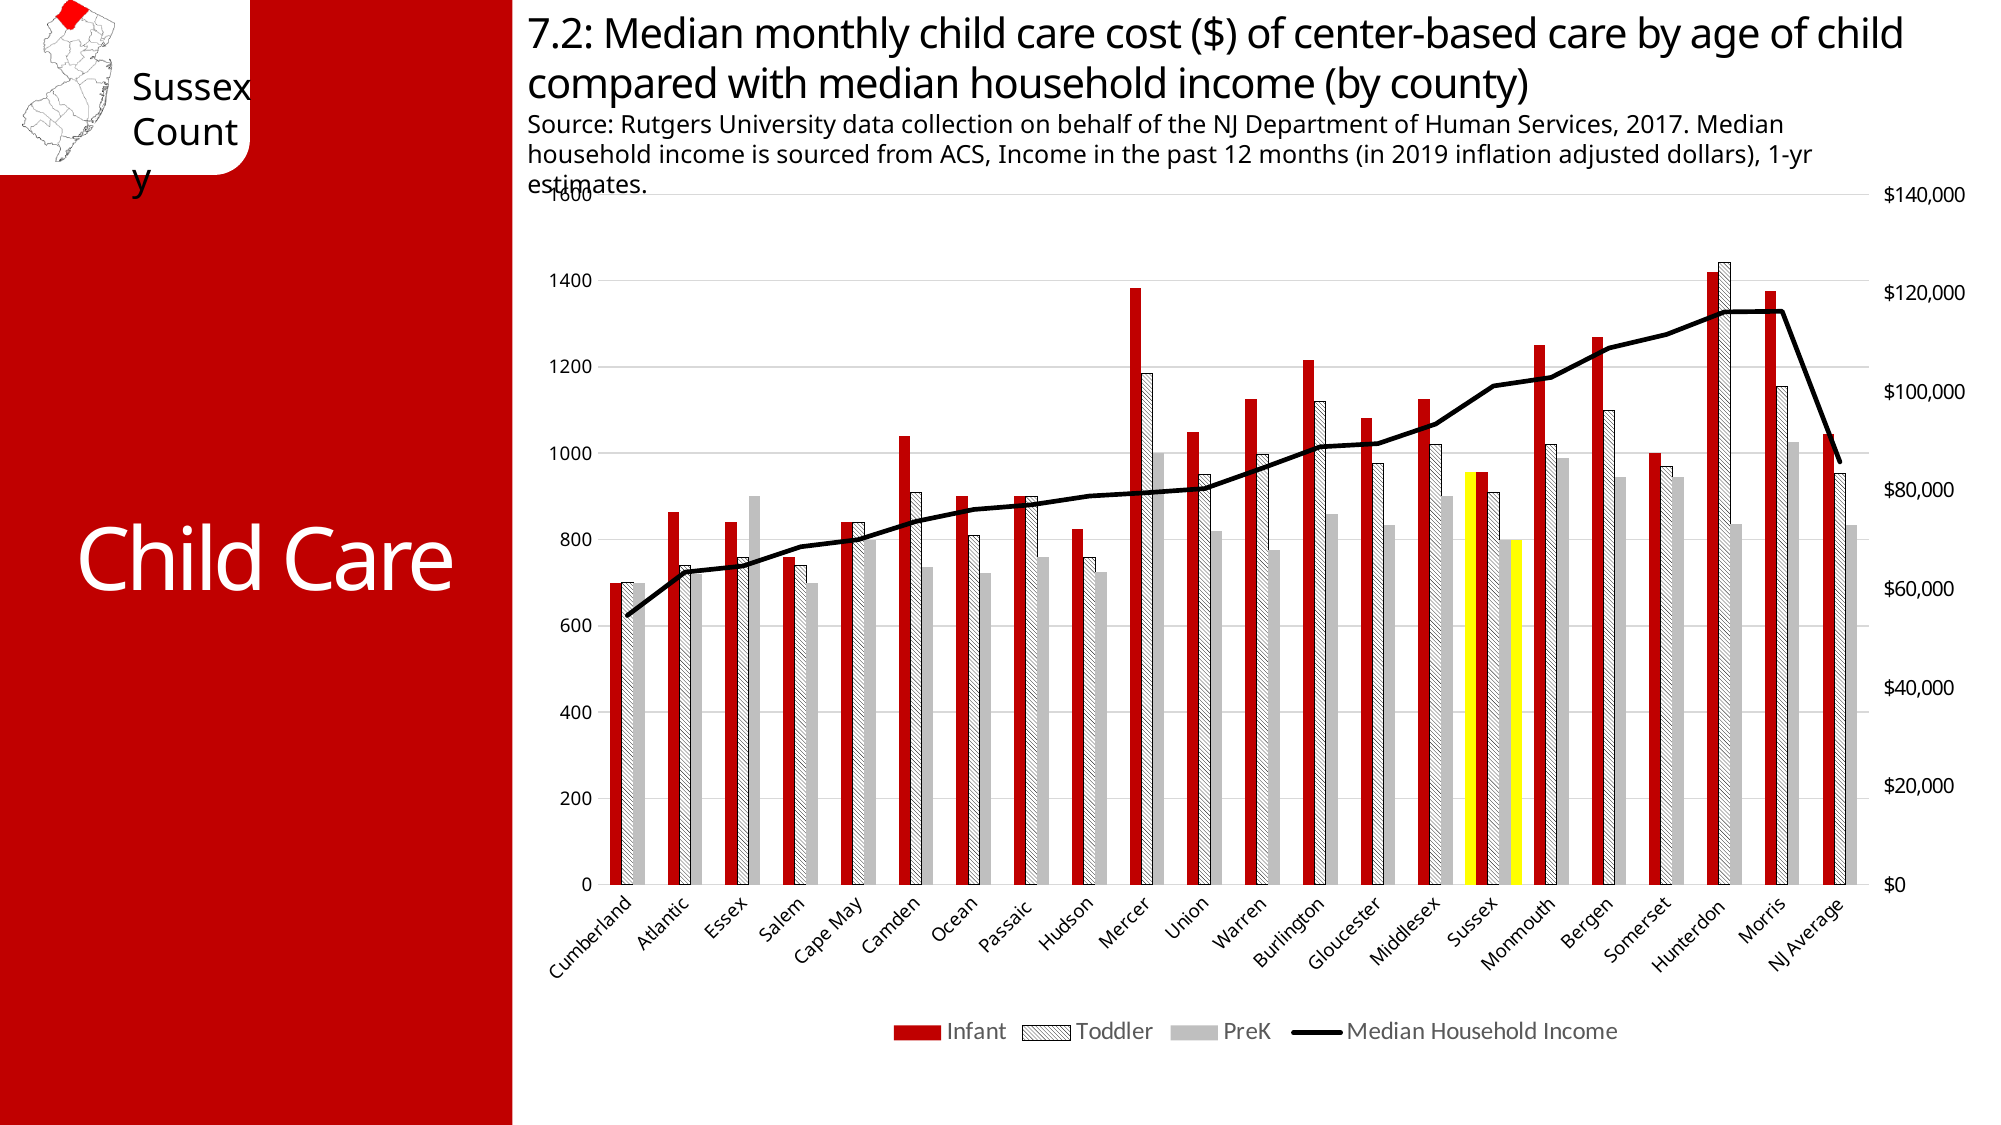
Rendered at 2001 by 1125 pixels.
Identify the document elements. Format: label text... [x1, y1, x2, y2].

picture [22, 0, 115, 112]
text_box Source: Rutgers University data collection on behalf of the NJ Department of Human Services, 2017. Median household income is sourced from ACS, Income in the past 12 months (in 2019 inflation adjusted dollars), 1-yr estimates. [512, 100, 1891, 161]
chart [512, 162, 2000, 1052]
text_box Child Care [0, 112, 512, 1013]
text_box 7.2: Median monthly child care cost ($) of center-based care by age of child compared with median household income (by county) [512, 0, 1992, 115]
